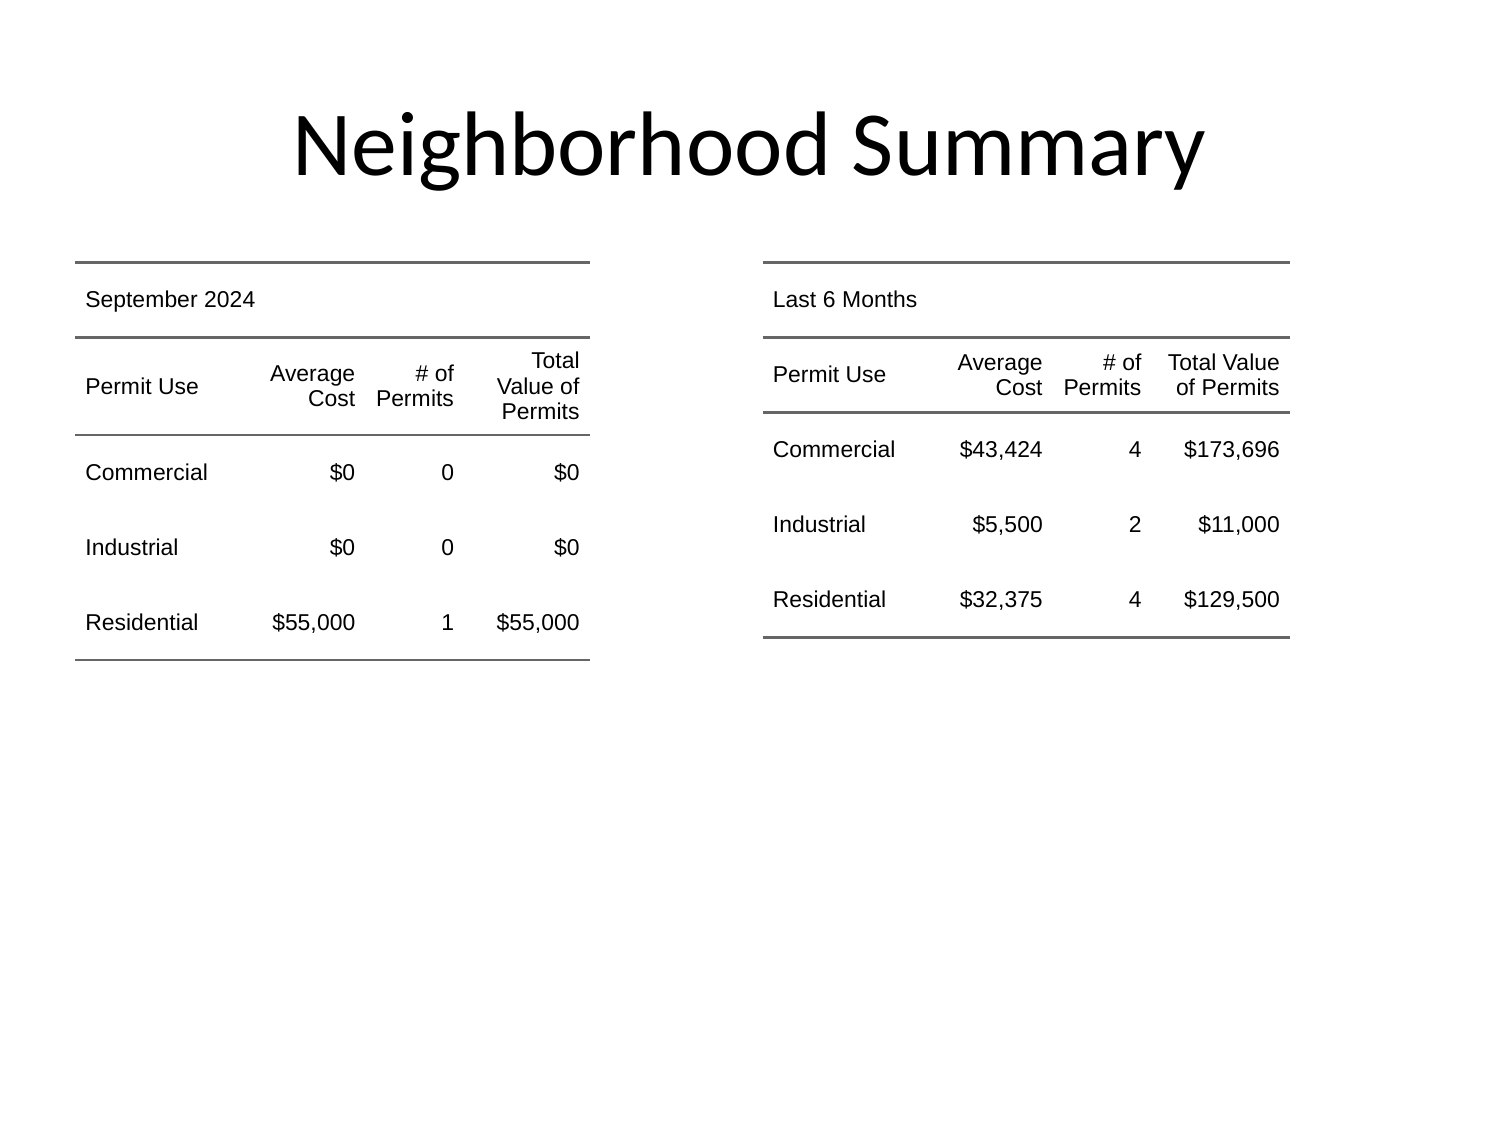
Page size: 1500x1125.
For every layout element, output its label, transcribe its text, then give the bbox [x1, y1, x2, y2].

title Neighborhood Summary [75, 45, 1425, 233]
table_cell $43,424 [928, 414, 1053, 488]
table_cell Residential [763, 563, 928, 636]
table_header Last 6 Months [763, 264, 1290, 336]
table_cell # of Permits [1053, 339, 1152, 411]
table_cell Total Value of Permits [1152, 339, 1290, 411]
table_cell $55,000 [464, 585, 590, 659]
table_cell $0 [464, 436, 590, 510]
table_cell 4 [1053, 563, 1152, 636]
table_cell Commercial [75, 436, 240, 510]
table_header September 2024 [75, 264, 590, 336]
table_cell $11,000 [1152, 488, 1290, 563]
table_cell Permit Use [763, 339, 928, 411]
table_cell 4 [1053, 414, 1152, 488]
table_cell 1 [366, 585, 464, 659]
table_cell $0 [240, 436, 366, 510]
table_cell $5,500 [928, 488, 1053, 563]
table_cell $0 [240, 510, 366, 585]
table_cell Total Value of Permits [464, 339, 590, 434]
table_cell Average Cost [240, 339, 366, 434]
table_cell 2 [1053, 488, 1152, 563]
table_cell Industrial [763, 488, 928, 563]
table_cell Industrial [75, 510, 240, 585]
table_cell Commercial [763, 414, 928, 488]
table_cell Average Cost [928, 339, 1053, 411]
table_cell # of Permits [366, 339, 464, 434]
table_cell $55,000 [240, 585, 366, 659]
table_cell $0 [464, 510, 590, 585]
table_cell $32,375 [928, 563, 1053, 636]
table_cell 0 [366, 510, 464, 585]
table_cell $129,500 [1152, 563, 1290, 636]
table_cell Residential [75, 585, 240, 659]
table_cell Permit Use [75, 339, 240, 434]
table_cell 0 [366, 436, 464, 510]
table_cell $173,696 [1152, 414, 1290, 488]
